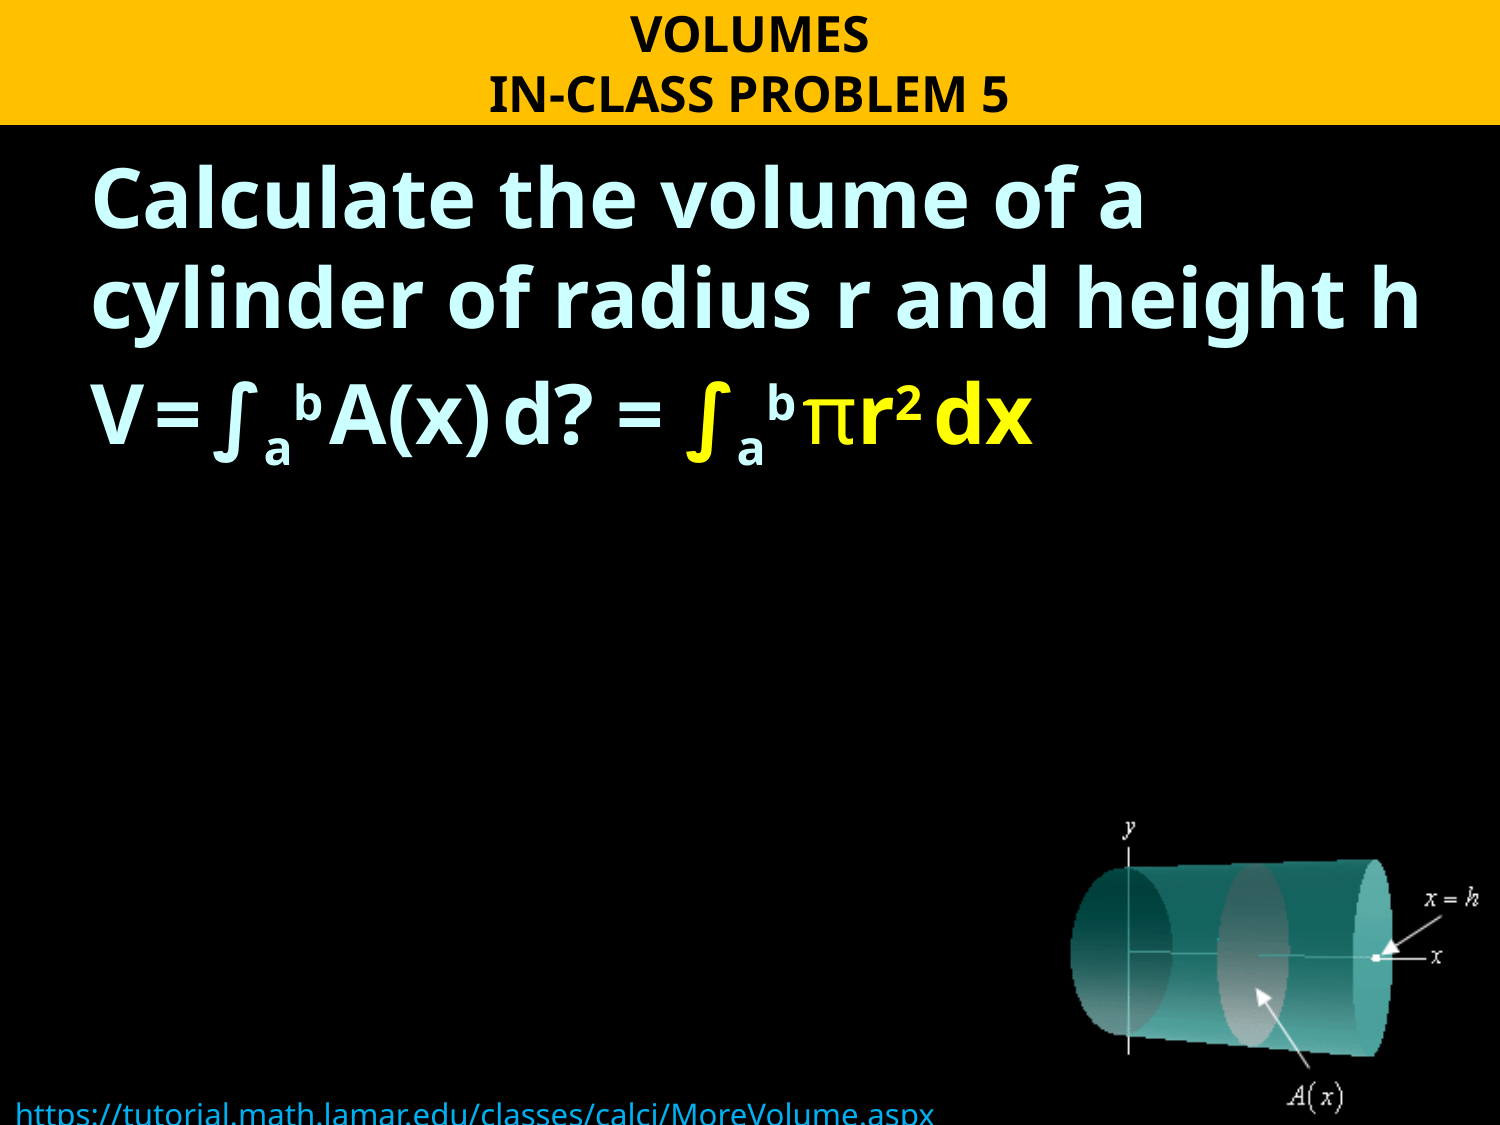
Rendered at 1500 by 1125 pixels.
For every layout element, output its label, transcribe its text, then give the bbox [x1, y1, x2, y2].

text_box https://tutorial.math.lamar.edu/classes/calci/MoreVolume.aspx [0, 1087, 1032, 1125]
list Calculate the volume of a cylinder of radius r and height h V = ∫ab A(x) d? = ∫ab πr2 dx [75, 137, 1500, 1063]
picture [1037, 799, 1500, 1125]
text_box VOLUMES IN-CLASS PROBLEM 5 [0, 0, 1500, 125]
